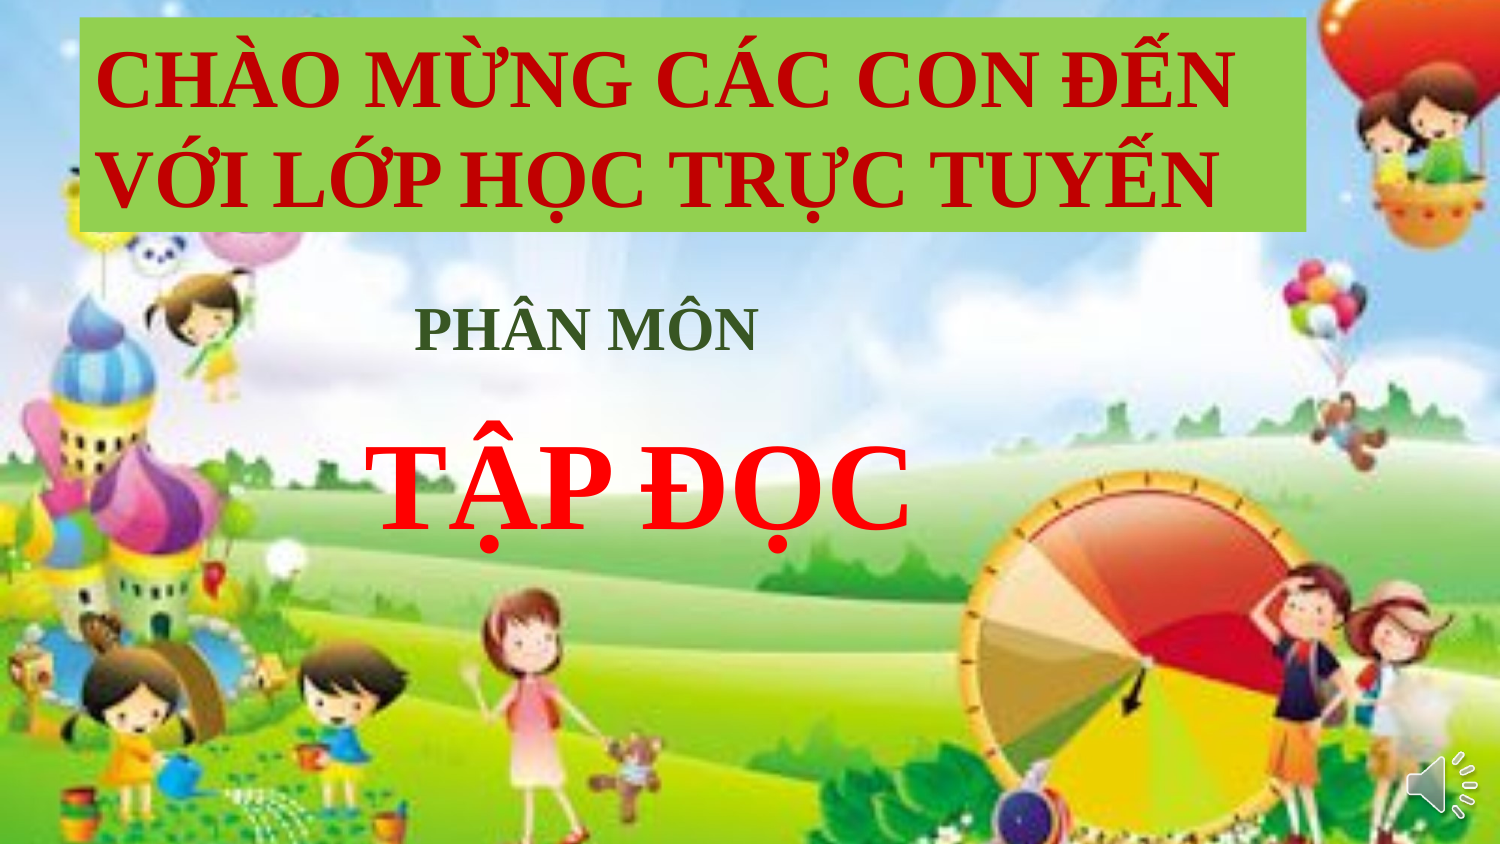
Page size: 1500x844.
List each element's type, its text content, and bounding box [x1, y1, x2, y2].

picture [0, 0, 1500, 844]
text_box TẬP ĐỌC [349, 396, 1067, 562]
text_box PHÂN MÔN [399, 280, 790, 371]
text_box CHÀO MỪNG CÁC CON ĐẾN VỚI LỚP HỌC TRỰC TUYẾN [79, 17, 1307, 232]
